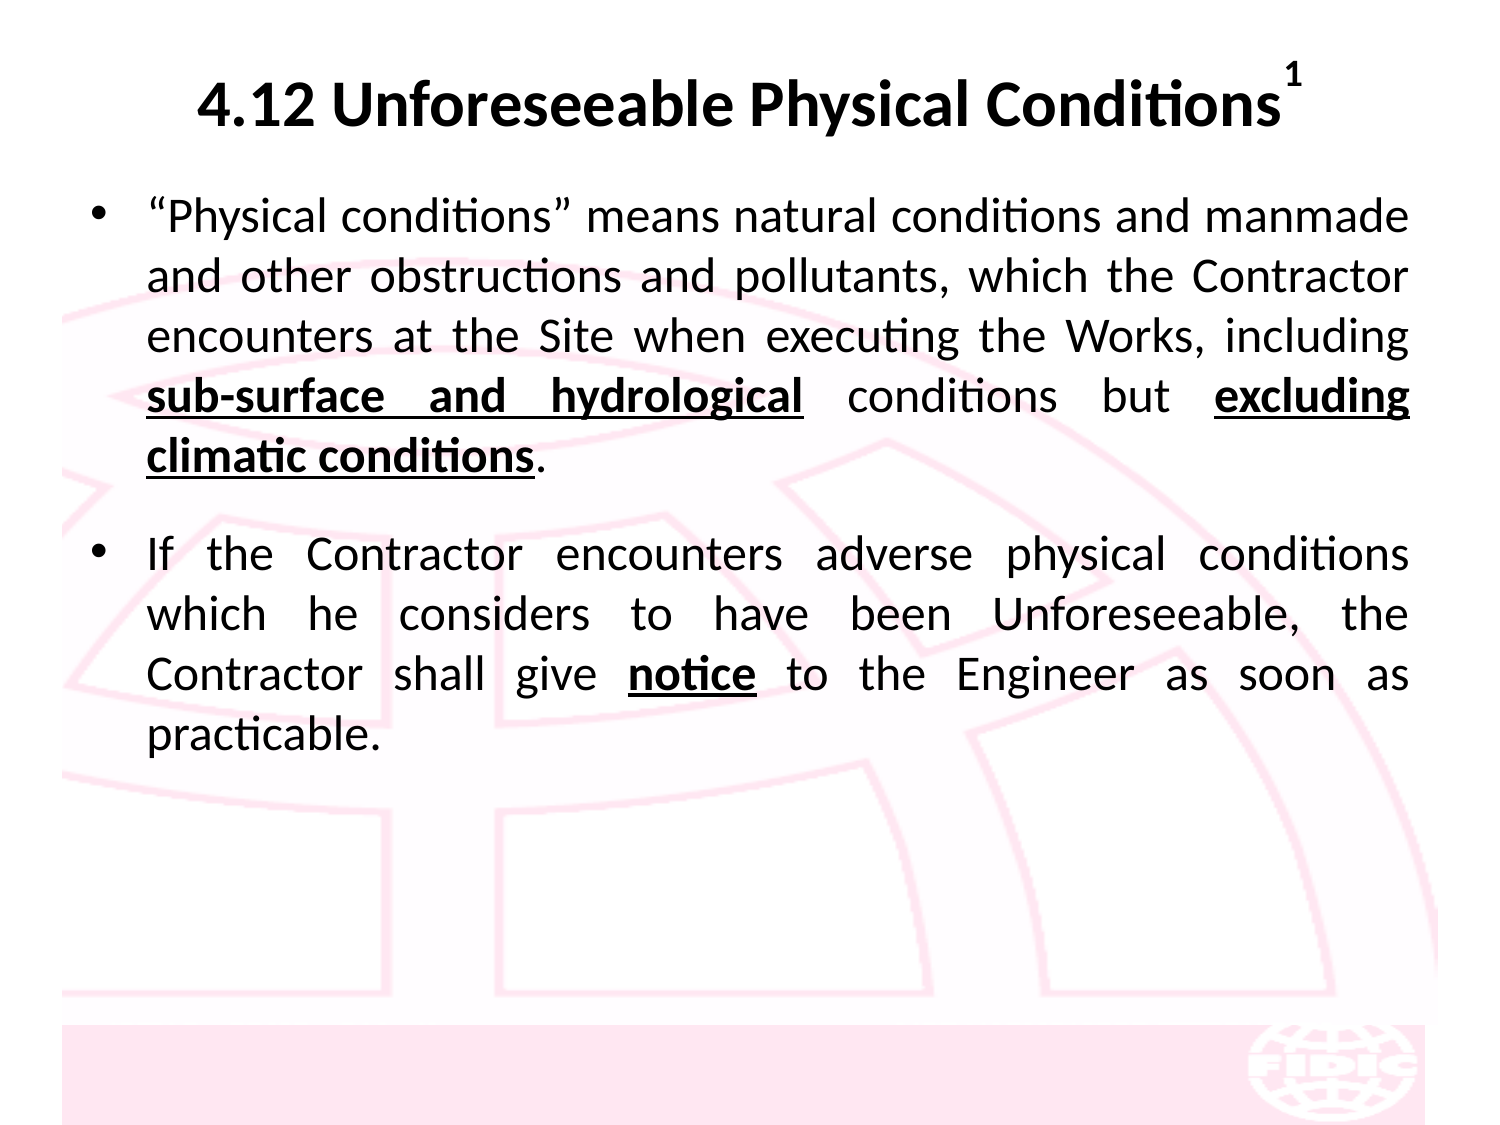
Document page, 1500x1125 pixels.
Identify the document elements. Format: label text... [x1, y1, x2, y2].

list “Physical conditions” means natural conditions and manmade and other obstructions and pollutants, which the Contractor encounters at the Site when executing the Works, including sub-surface and hydrological conditions but excluding climatic conditions. If the Contractor encounters adverse physical conditions which he considers to have been Unforeseeable, the Contractor shall give notice to the Engineer as soon as practicable. [75, 174, 1425, 1063]
title 4.12 Unforeseeable Physical Conditions1 [0, 0, 1500, 188]
